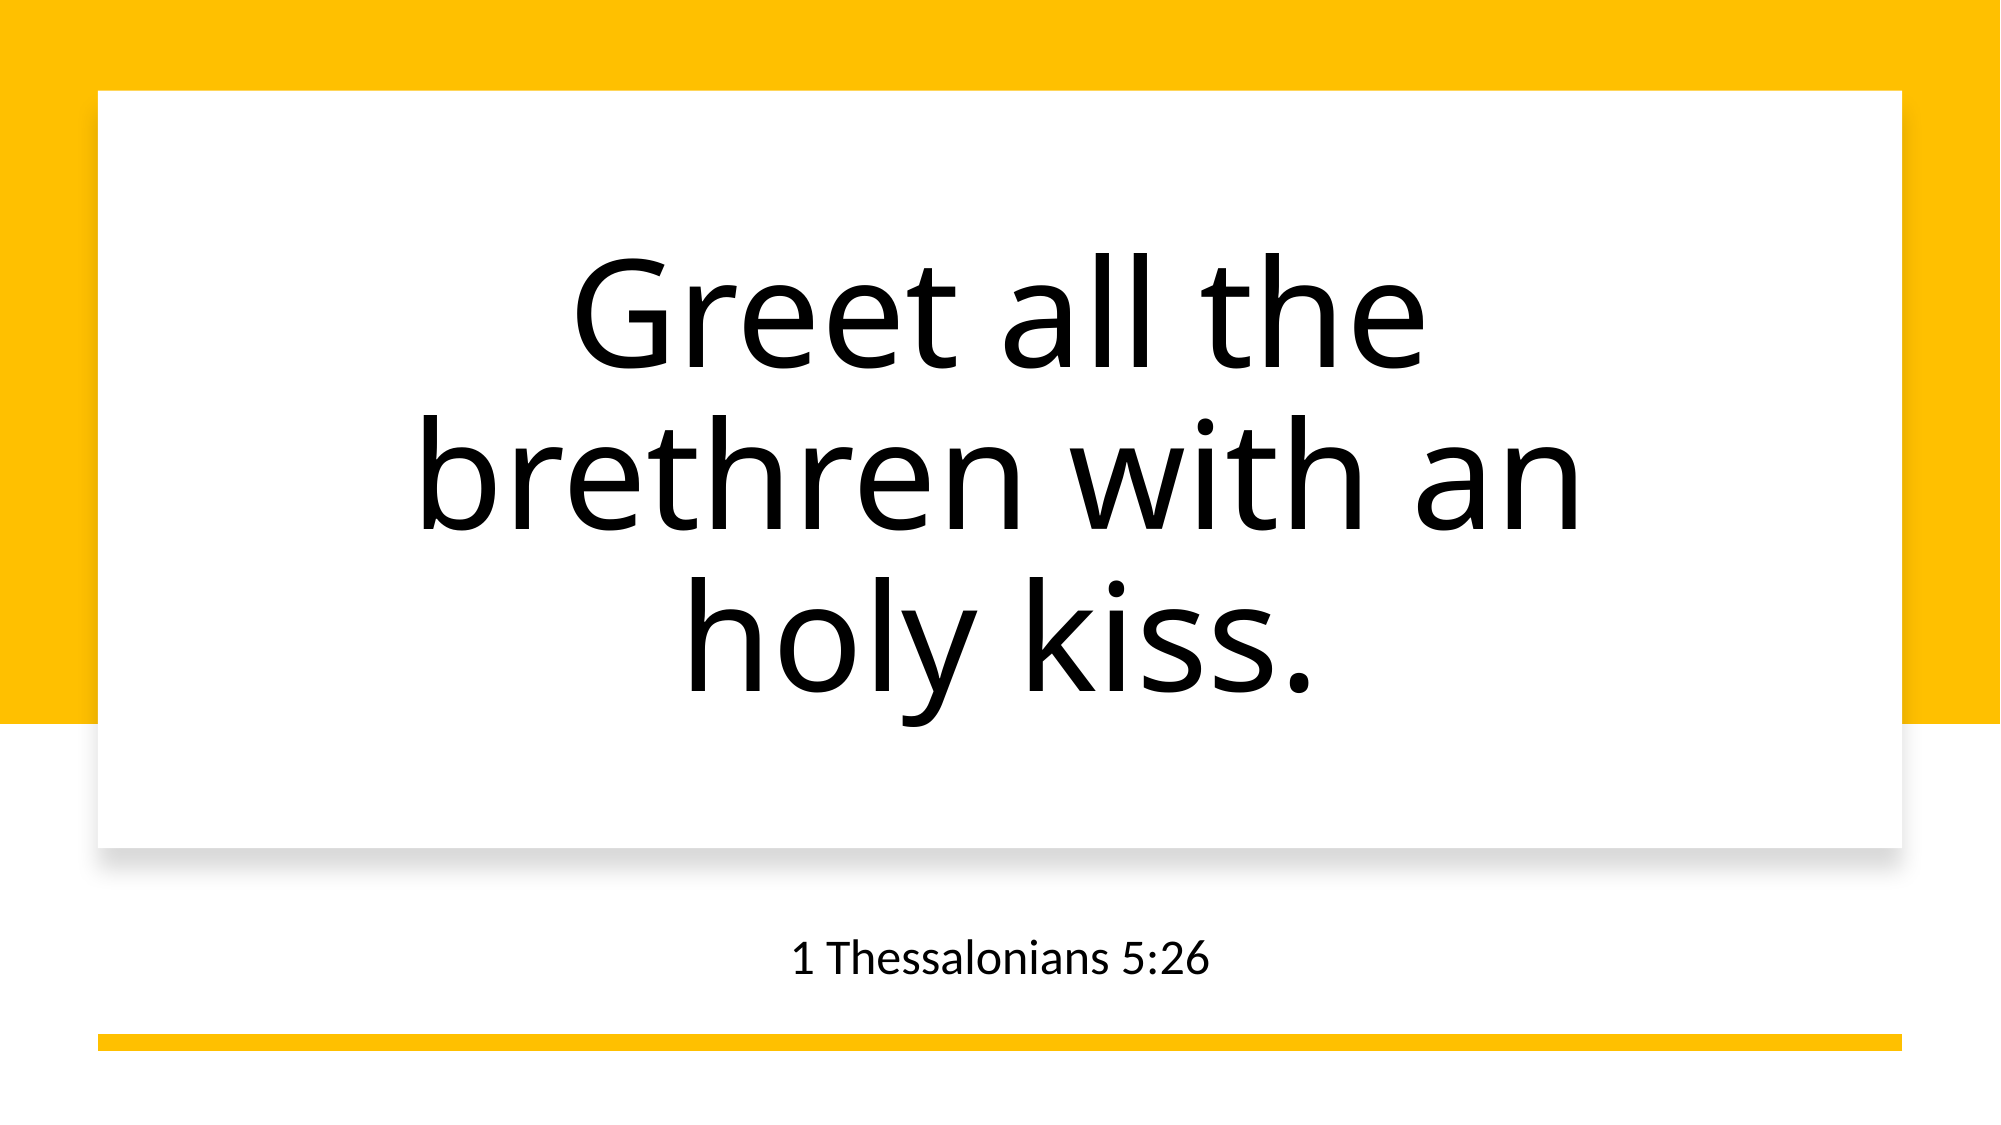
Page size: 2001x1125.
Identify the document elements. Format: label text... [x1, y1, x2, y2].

title Greet all the brethren with an holy kiss. [249, 212, 1750, 750]
text_box [0, 725, 2000, 1125]
list 1 Thessalonians 5:26 [249, 904, 1750, 1012]
text_box [97, 89, 1903, 849]
text_box [0, 0, 2000, 725]
